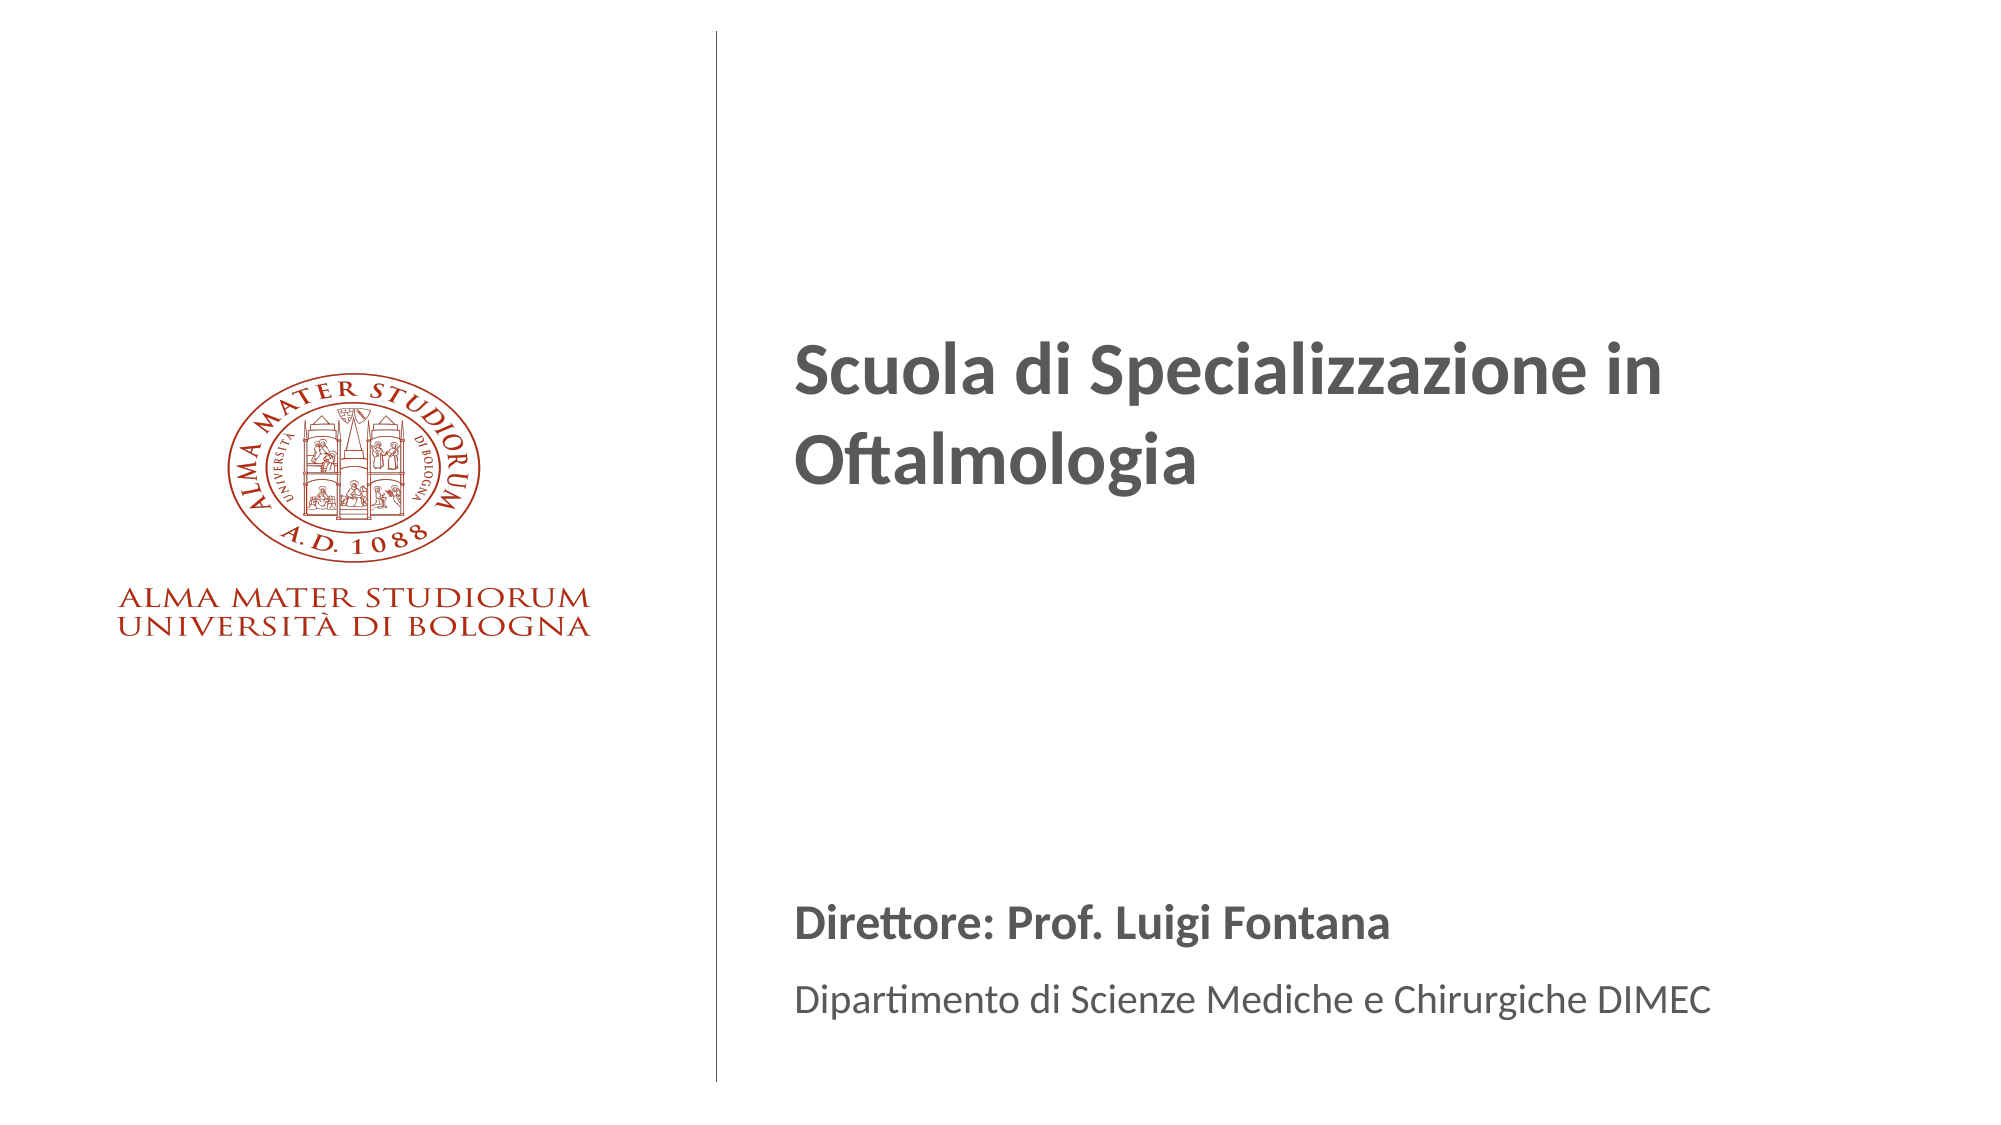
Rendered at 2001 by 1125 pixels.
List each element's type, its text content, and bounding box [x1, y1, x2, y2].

list Scuola di Specializzazione in Oftalmologia [779, 90, 1914, 835]
picture [117, 373, 591, 636]
list Dipartimento di Scienze Mediche e Chirurgiche DIMEC [779, 964, 1946, 1094]
list Direttore: Prof. Luigi Fontana [779, 882, 1930, 953]
